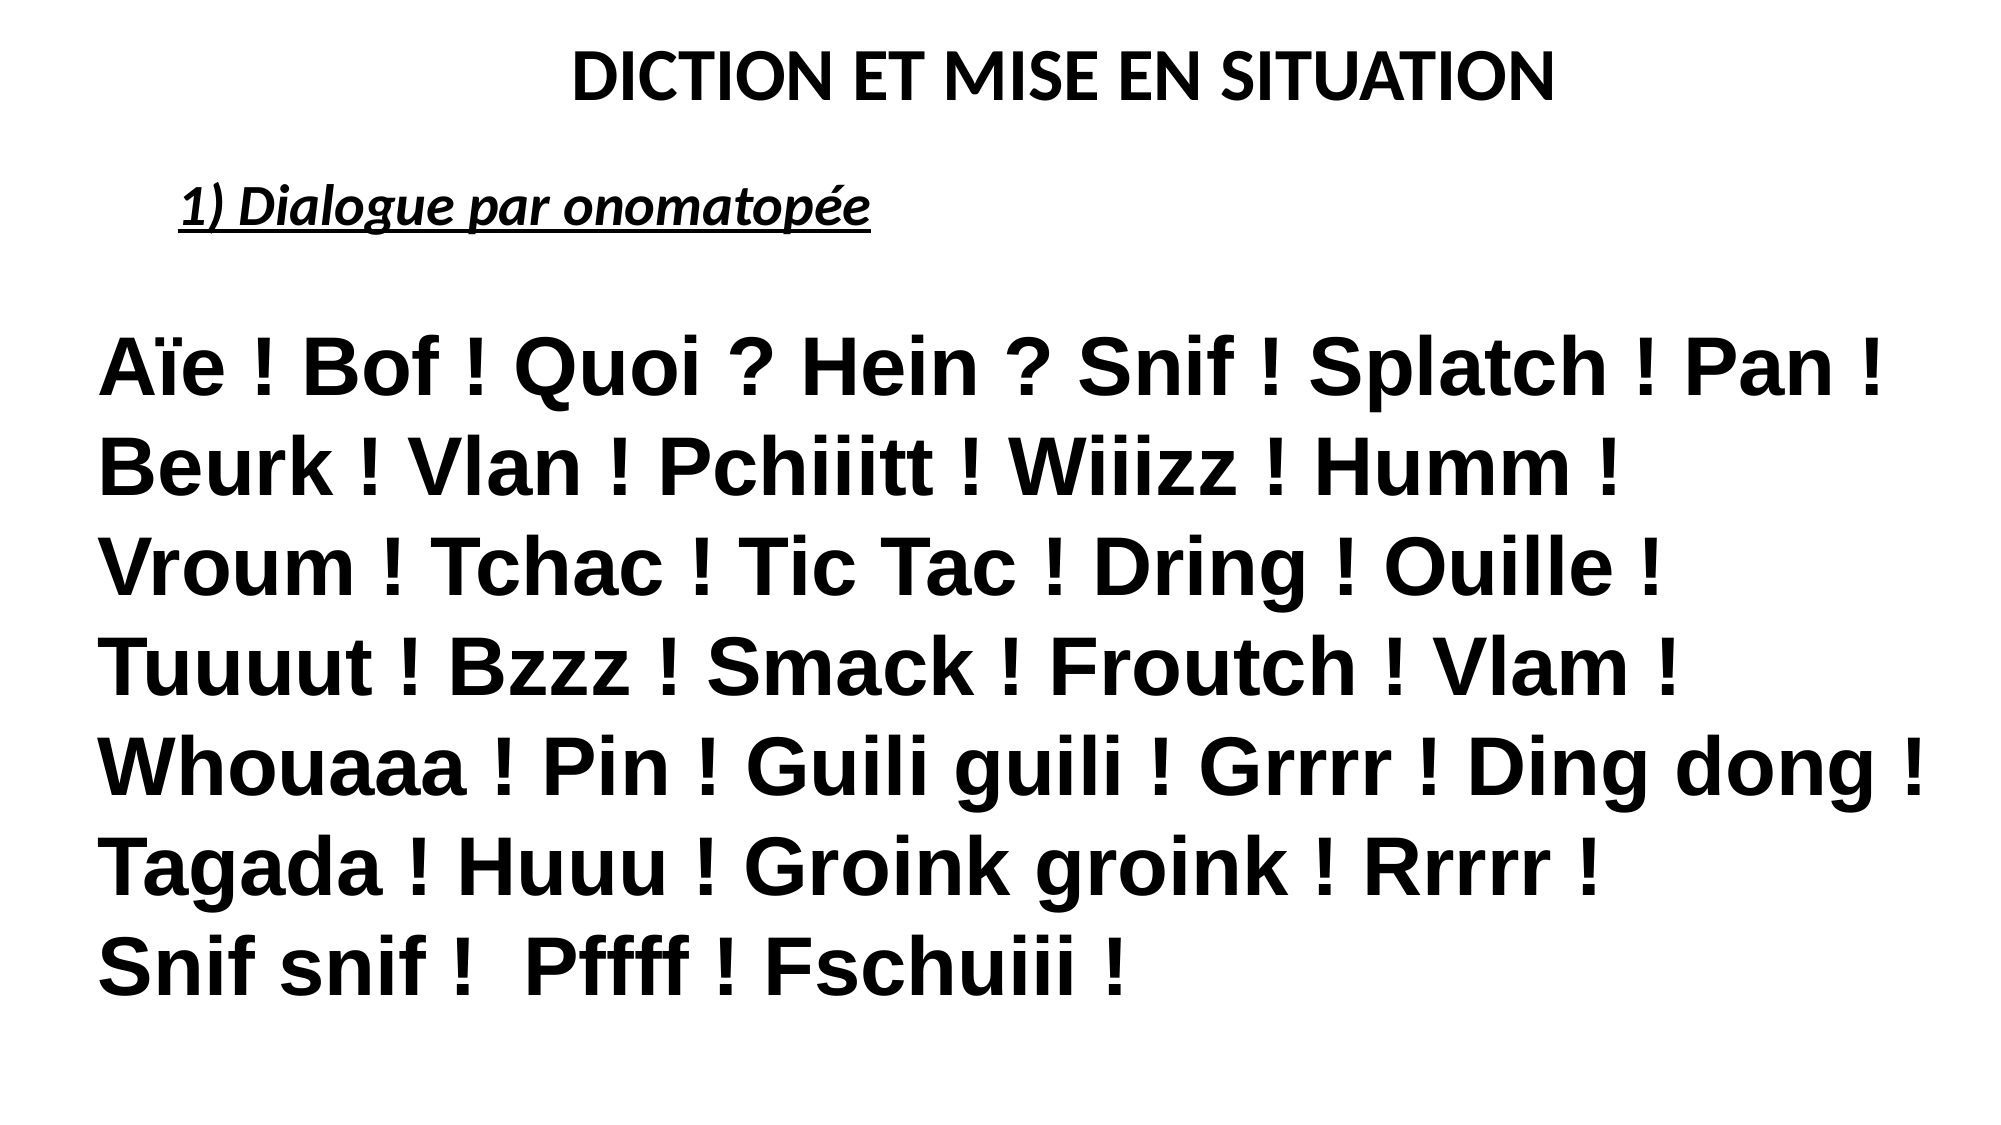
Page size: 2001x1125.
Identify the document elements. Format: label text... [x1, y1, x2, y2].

text_box Aïe ! Bof ! Quoi ? Hein ? Snif ! Splatch ! Pan ! Beurk ! Vlan ! Pchiiitt ! Wiiizz ! Humm ! Vroum ! Tchac ! Tic Tac ! Dring ! Ouille ! Tuuuut ! Bzzz ! Smack ! Froutch ! Vlam ! Whouaaa ! Pin ! Guili guili ! Grrrr ! Ding dong ! Tagada ! Huuu ! Groink groink ! Rrrrr ! Snif snif ! Pffff ! Fschuiii ! [83, 305, 1965, 1020]
text_box 1) Dialogue par onomatopée [162, 159, 1078, 245]
text_box DICTION ET MISE EN SITUATION [355, 18, 1773, 124]
